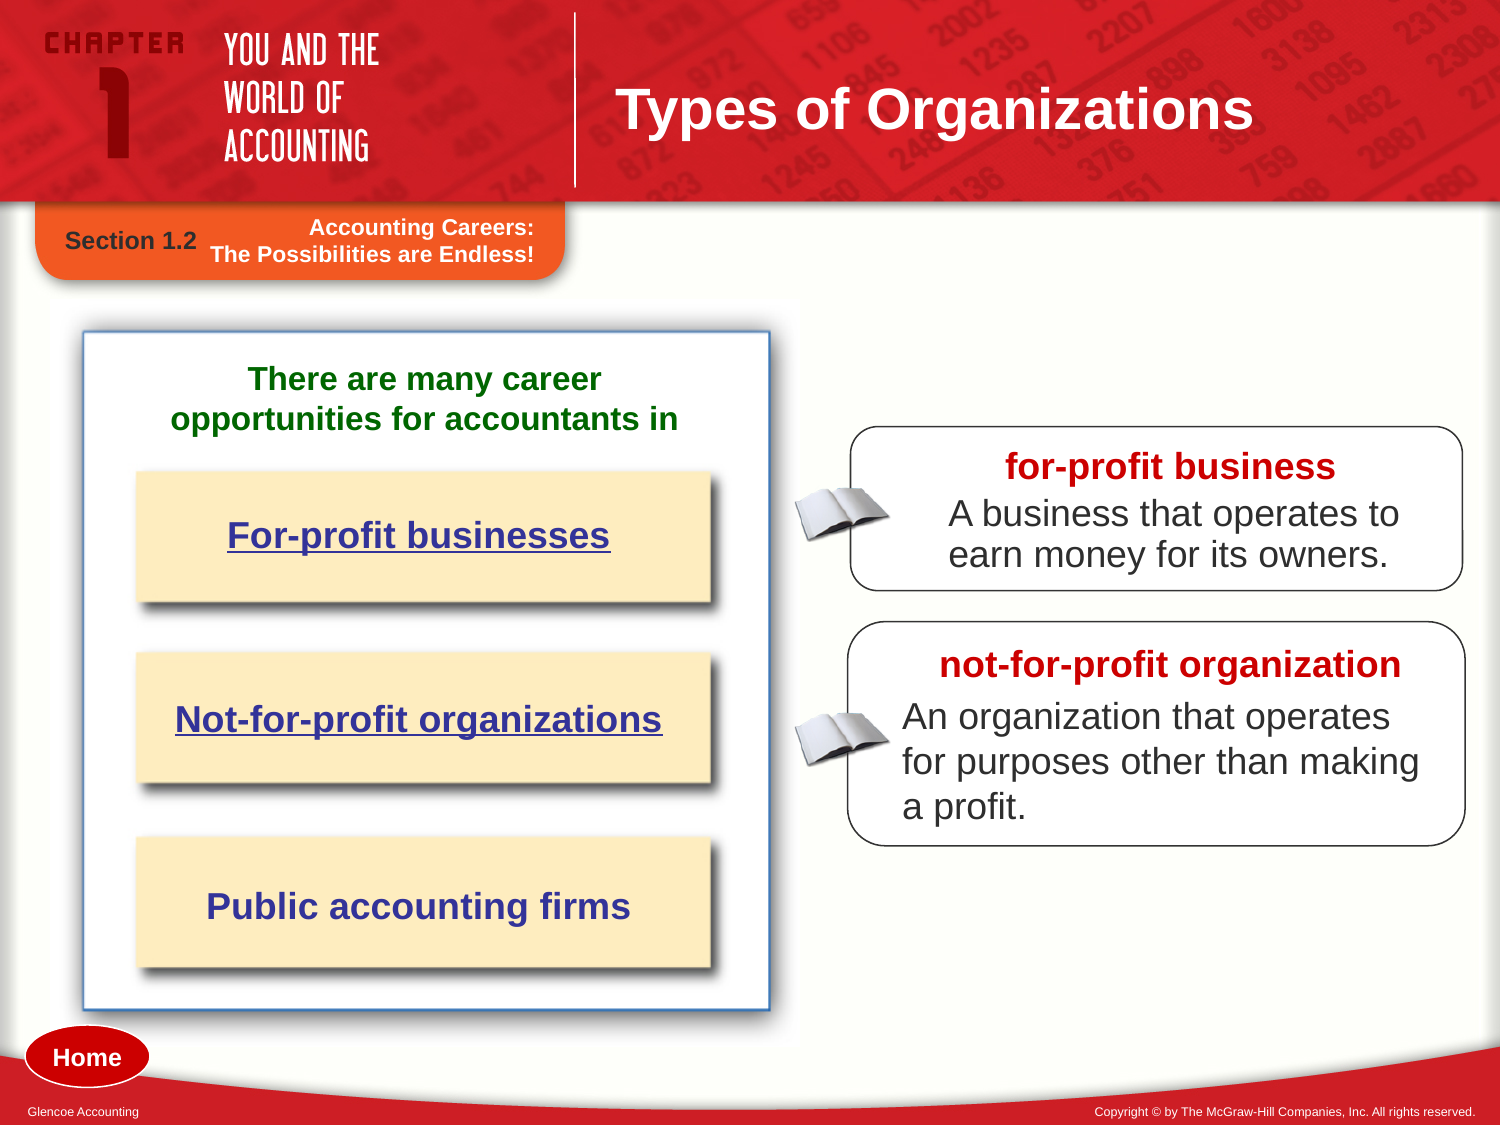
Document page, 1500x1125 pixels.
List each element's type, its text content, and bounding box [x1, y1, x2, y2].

picture [0, 0, 1500, 1125]
footer Glencoe Accounting [12, 1096, 438, 1122]
text_box not-for-profit organization An organization that operates for purposes other than making a profit. [847, 621, 1466, 846]
title Types of Organizations [600, 24, 1475, 188]
text_box Accounting Careers: The Possibilities are Endless! [150, 205, 550, 275]
text_box for-profit business A business that operates to earn money for its owners. [850, 426, 1463, 591]
text_box Section 1.2 [49, 217, 150, 263]
text_box Home [24, 1033, 150, 1088]
